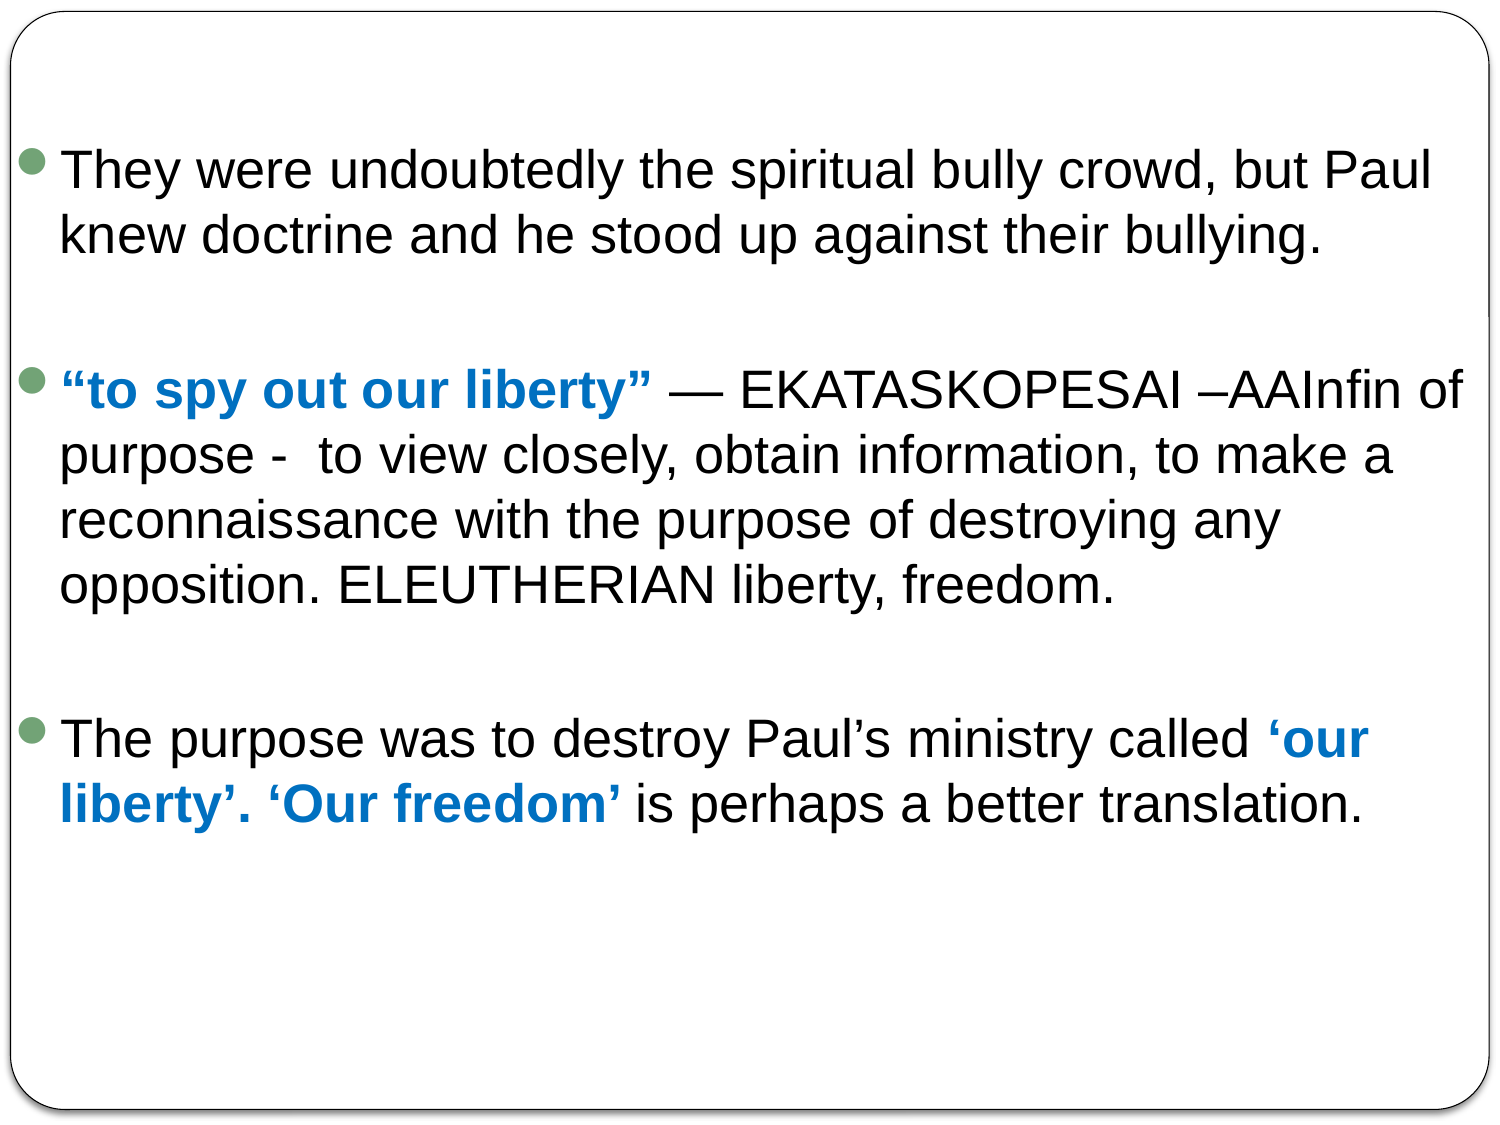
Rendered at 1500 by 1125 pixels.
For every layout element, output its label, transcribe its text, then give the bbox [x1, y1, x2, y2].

list They were undoubtedly the spiritual bully crowd, but Paul knew doctrine and he stood up against their bullying. “to spy out our liberty” — EKATASKOPESAI –AAInfin of purpose - to view closely, obtain information, to make a reconnaissance with the purpose of destroying any opposition. ELEUTHERIAN liberty, freedom. The purpose was to destroy Paul’s ministry called ‘our liberty’. ‘Our freedom’ is perhaps a better translation. [0, 50, 1500, 1125]
